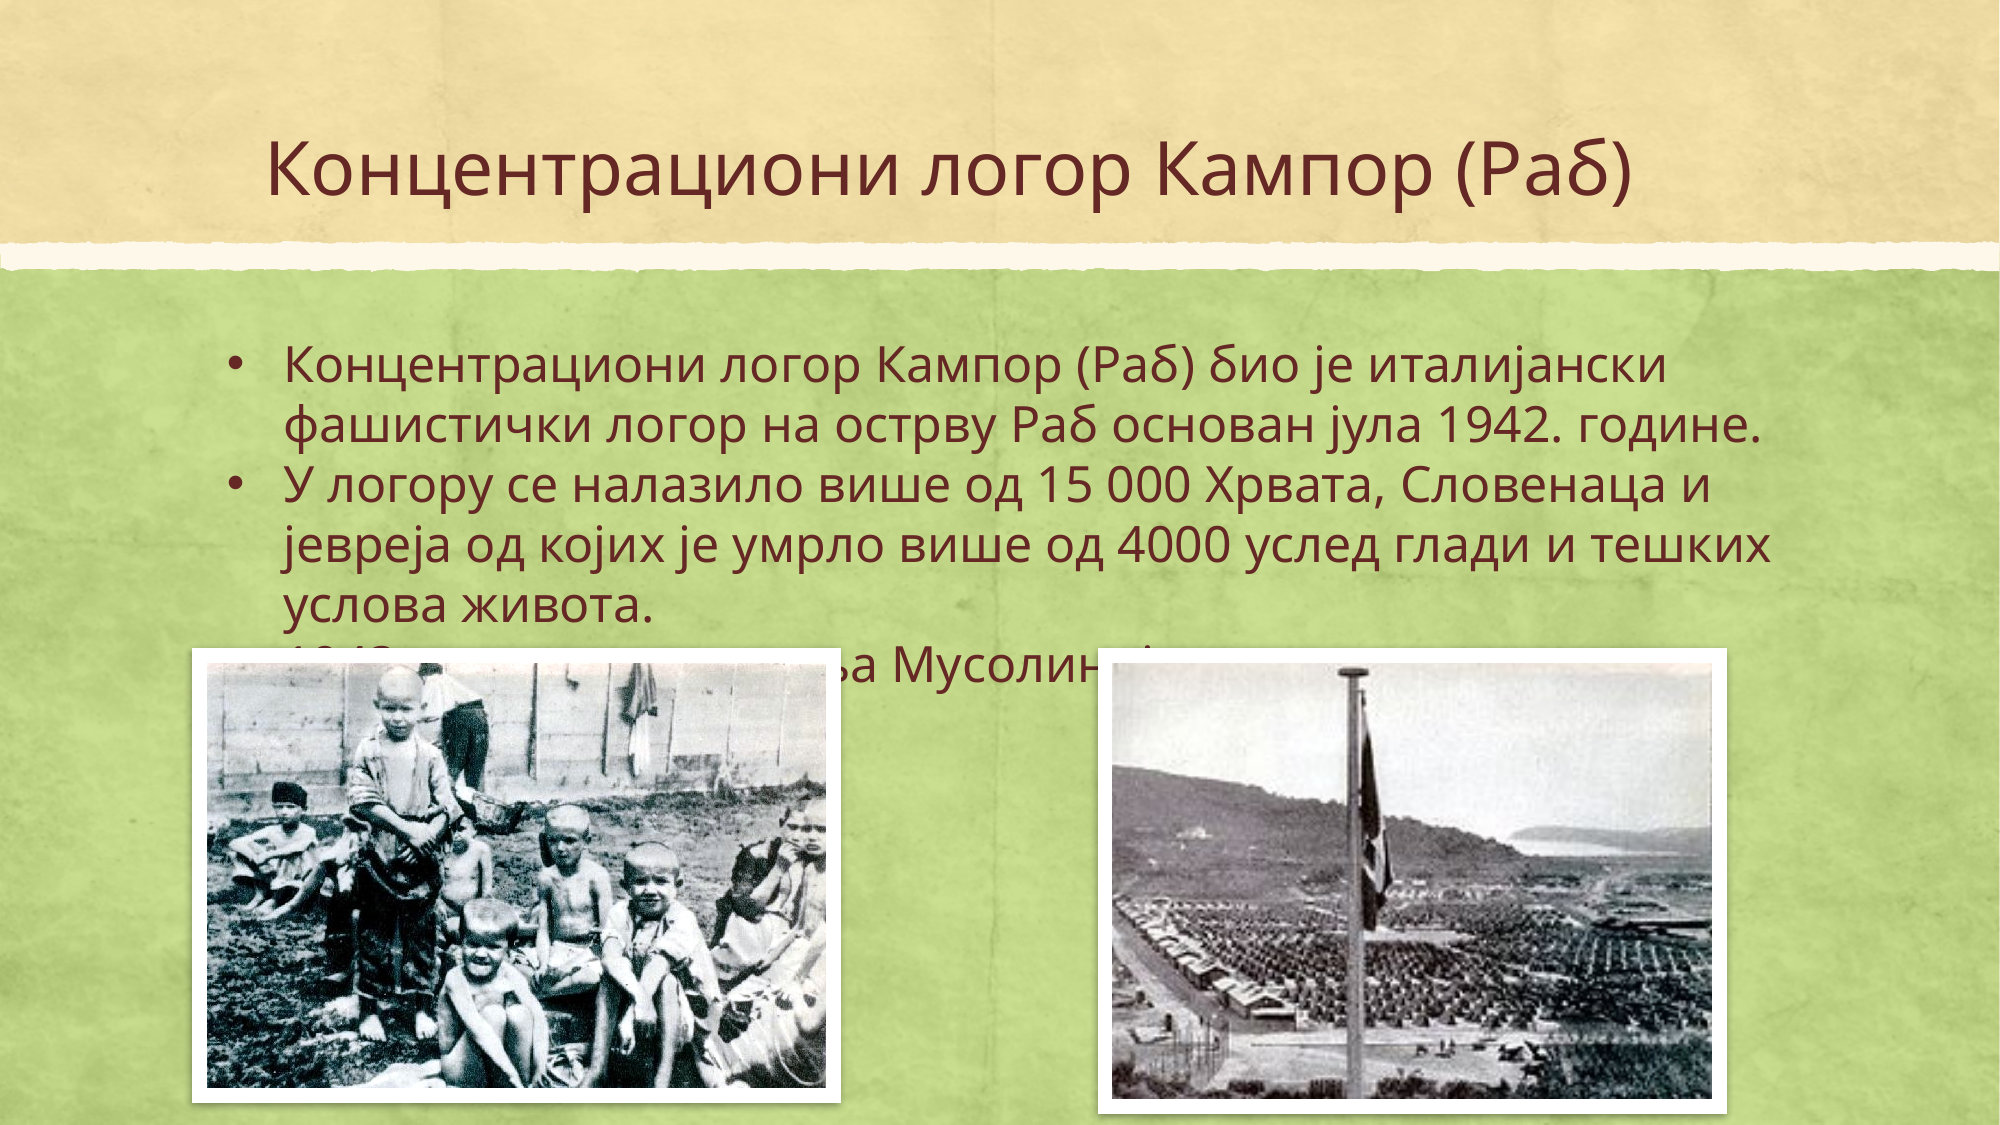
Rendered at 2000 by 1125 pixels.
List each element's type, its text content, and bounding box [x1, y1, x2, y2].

picture [1112, 662, 1713, 1100]
picture [206, 662, 826, 1089]
text_box Концентрациони логор Кампор (Раб) био је италијански фашистички логор на острву Раб основан јула 1942. године. У логору се налазило више од 15 000 Хрвата, Словенаца и јевреја од којих је умрло више од 4000 услед глади и тешких услова живота. 1943. након смењивања Мусолинија долази до укидања овог логора. [212, 324, 1800, 760]
title Концентрациони логор Кампор (Раб) [249, 31, 1750, 219]
